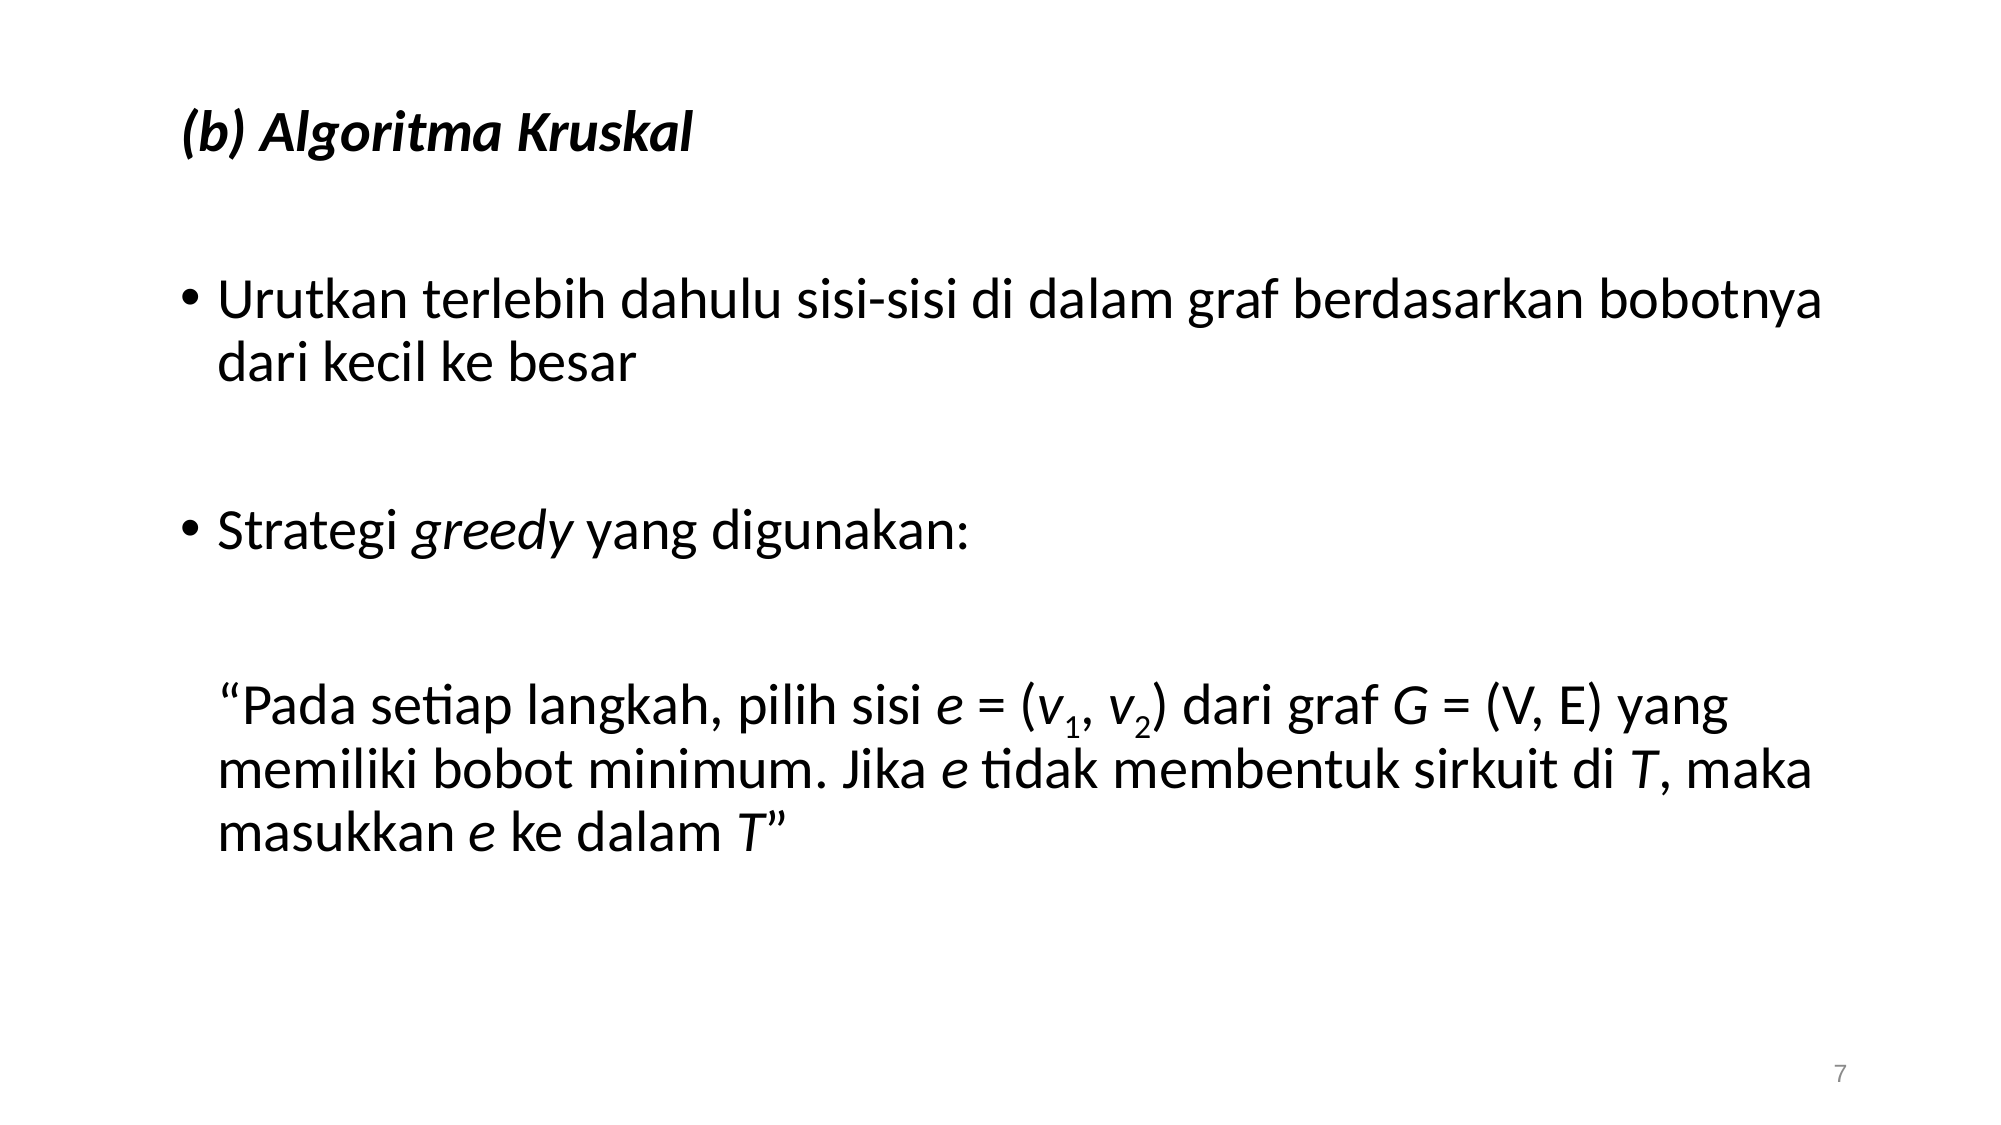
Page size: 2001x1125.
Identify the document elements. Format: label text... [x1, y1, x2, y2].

list (b) Algoritma Kruskal Urutkan terlebih dahulu sisi-sisi di dalam graf berdasarkan bobotnya dari kecil ke besar Strategi greedy yang digunakan: “Pada setiap langkah, pilih sisi e = (v1, v2) dari graf G = (V, E) yang memiliki bobot minimum. Jika e tidak membentuk sirkuit di T, maka masukkan e ke dalam T” [165, 93, 1850, 992]
slide_number 7 [1412, 1042, 1863, 1103]
